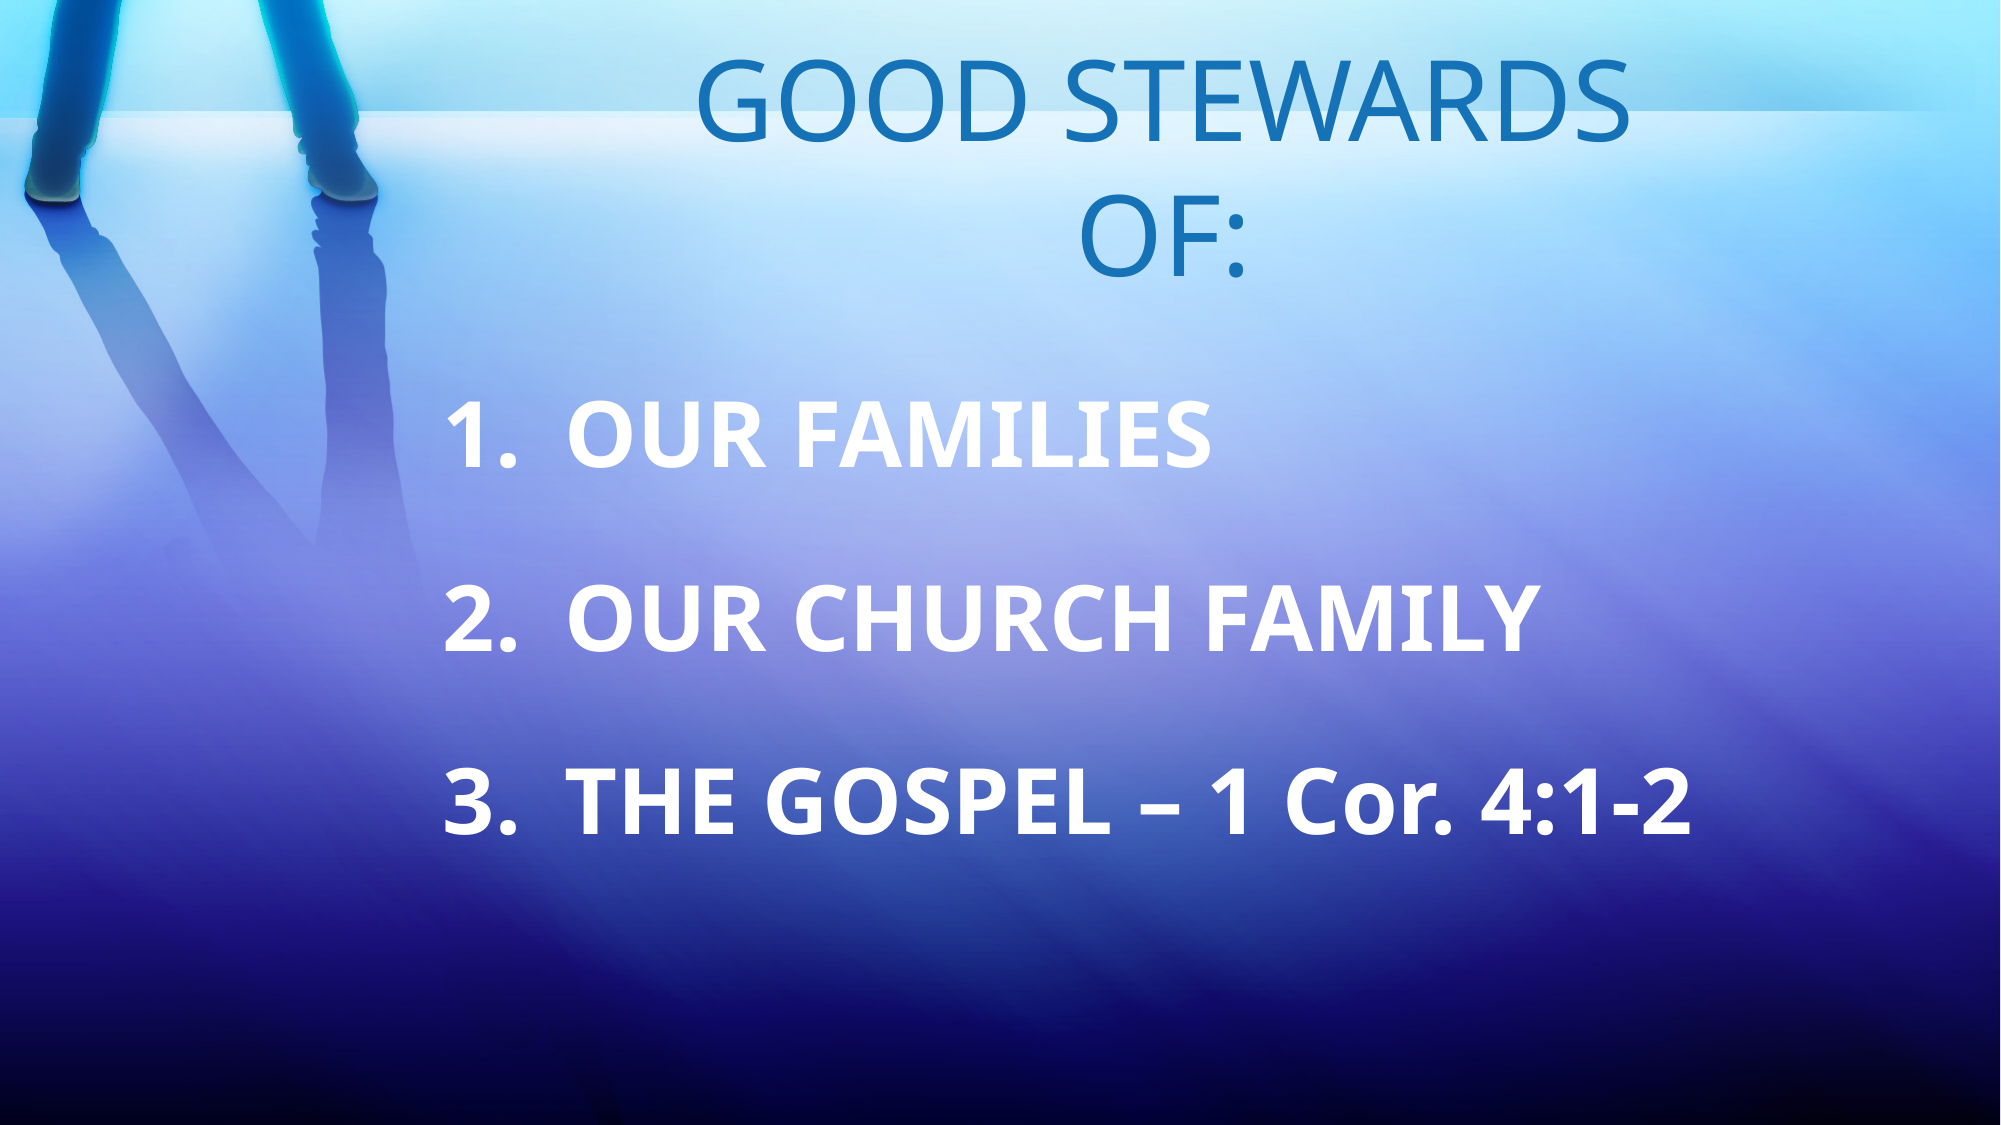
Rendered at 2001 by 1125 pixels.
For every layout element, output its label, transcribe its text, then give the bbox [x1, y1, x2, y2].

text_box GOOD STEWARDS OF: [606, 21, 1721, 307]
picture [0, 0, 2001, 1125]
list OUR FAMILIES OUR CHURCH FAMILY THE GOSPEL – 1 Cor. 4:1-2 [427, 129, 1900, 1045]
